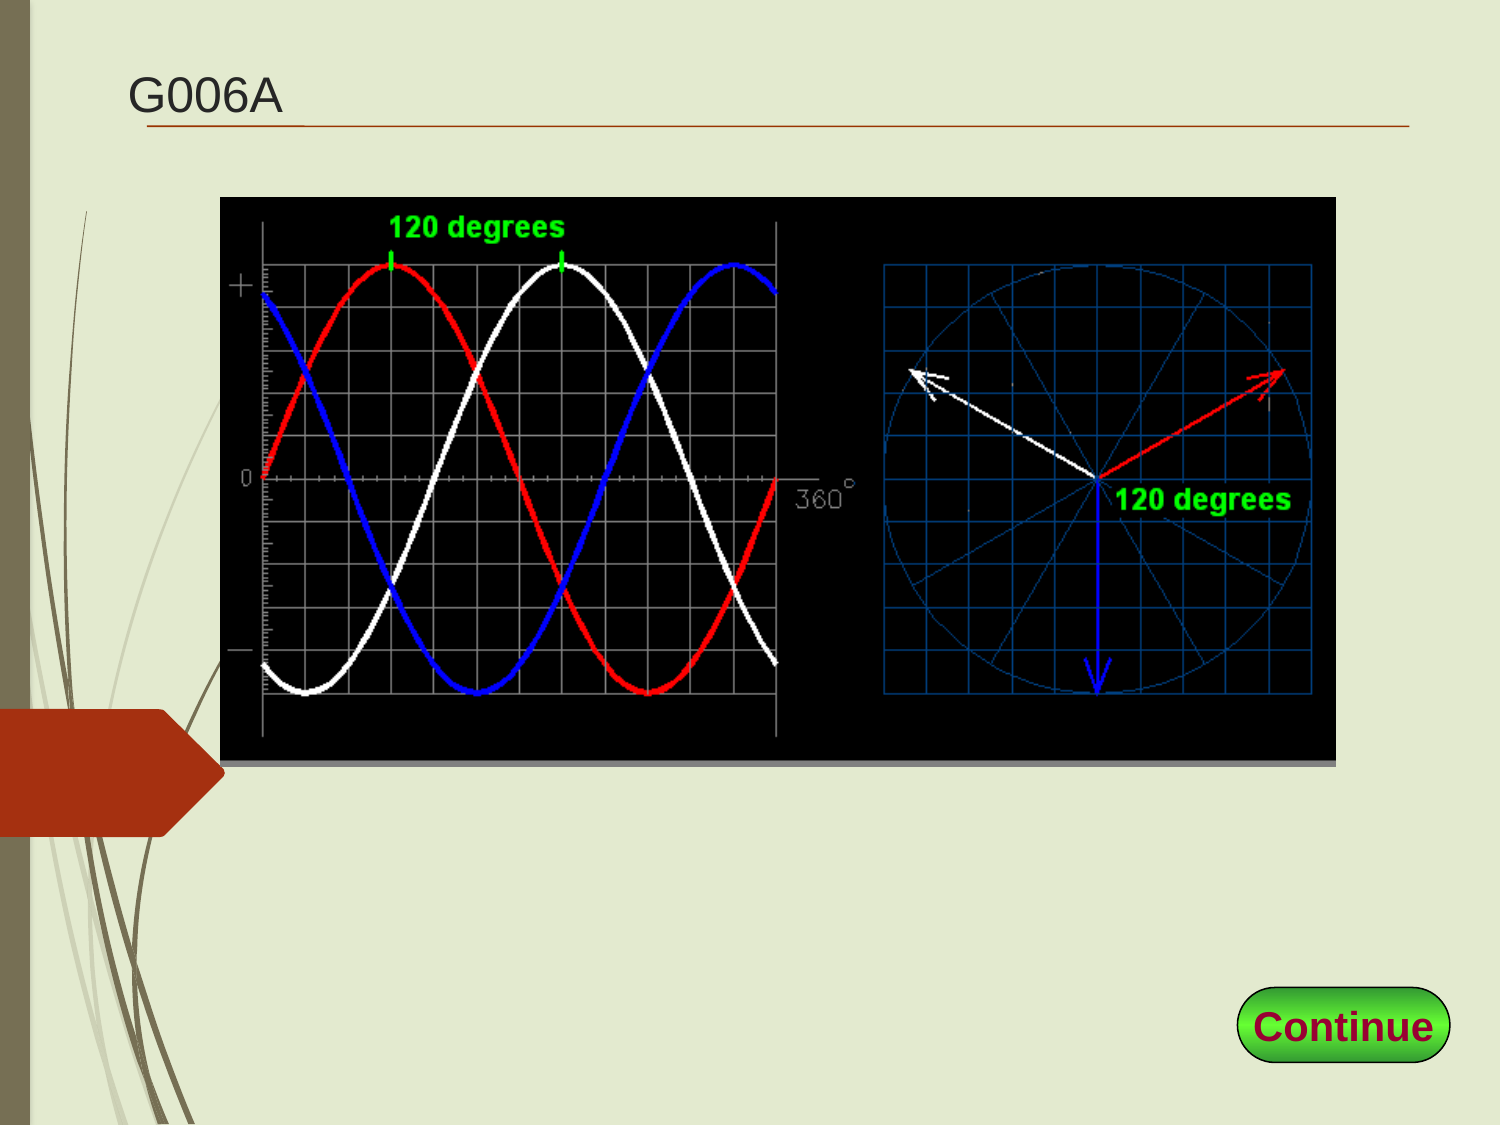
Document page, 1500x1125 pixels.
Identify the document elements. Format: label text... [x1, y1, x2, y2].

text_box Continue [1237, 987, 1450, 1063]
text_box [220, 197, 1336, 767]
title G006A [112, 54, 1388, 130]
